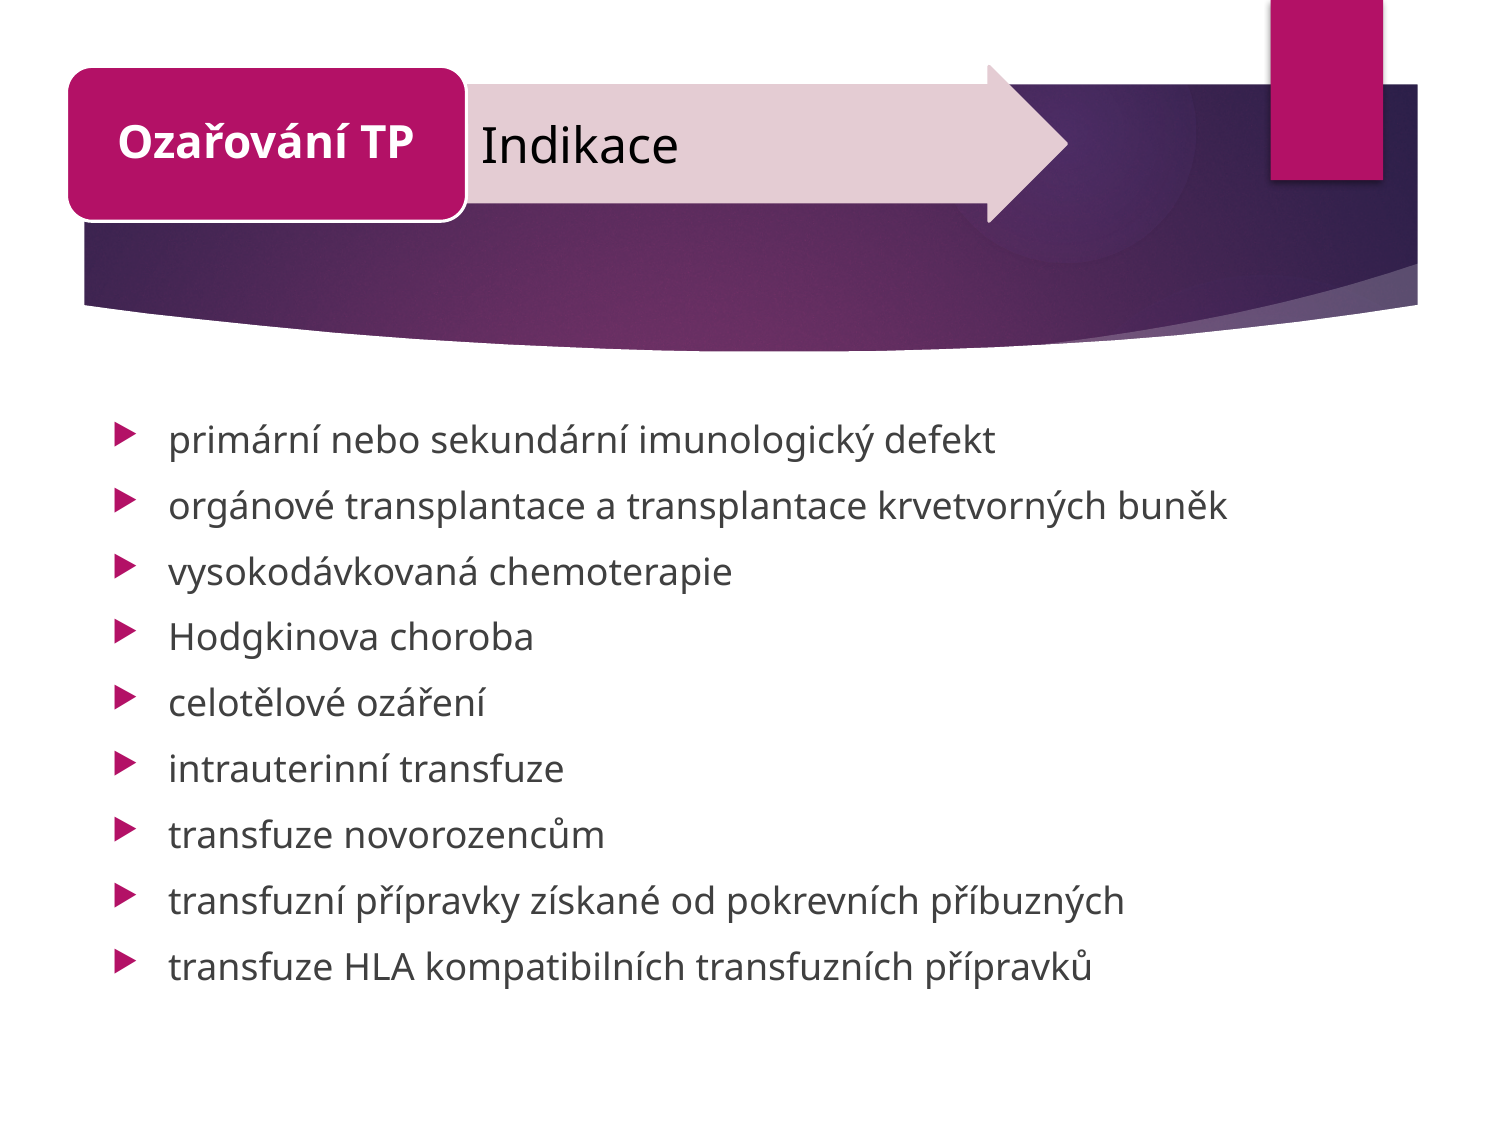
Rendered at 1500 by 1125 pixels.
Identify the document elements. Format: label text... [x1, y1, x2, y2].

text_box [66, 66, 467, 222]
list primární nebo sekundární imunologický defekt orgánové transplantace a transplantace krvetvorných buněk vysokodávkovaná chemoterapie Hodgkinova choroba celotělové ozáření intrauterinní transfuze transfuze novorozencům transfuzní přípravky získané od pokrevních příbuzných transfuze HLA kompatibilních transfuzních přípravků [96, 408, 1405, 1083]
text_box Indikace [472, 64, 1068, 223]
